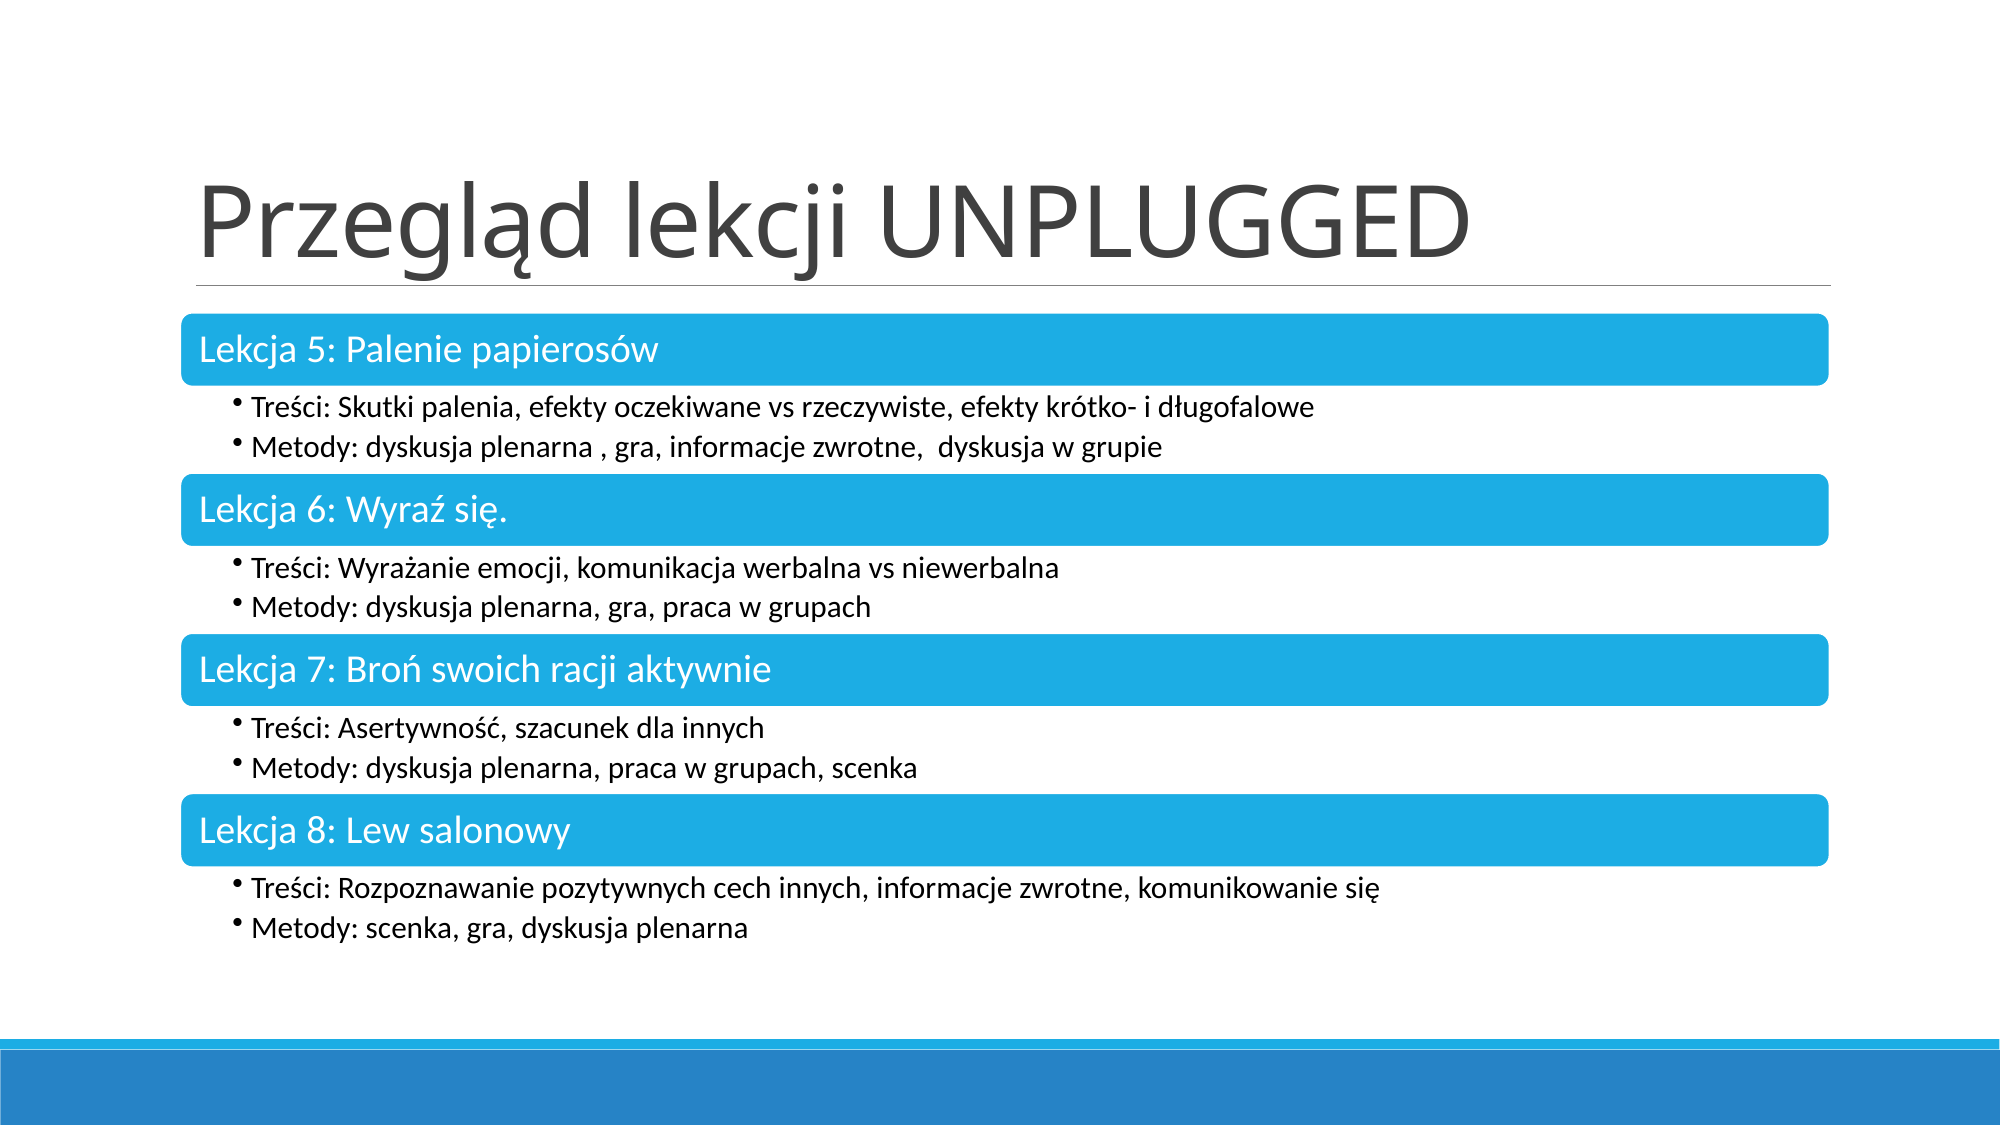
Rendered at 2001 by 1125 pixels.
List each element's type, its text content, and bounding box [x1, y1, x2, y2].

title Przegląd lekcji UNPLUGGED [180, 47, 1830, 285]
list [179, 302, 1831, 964]
